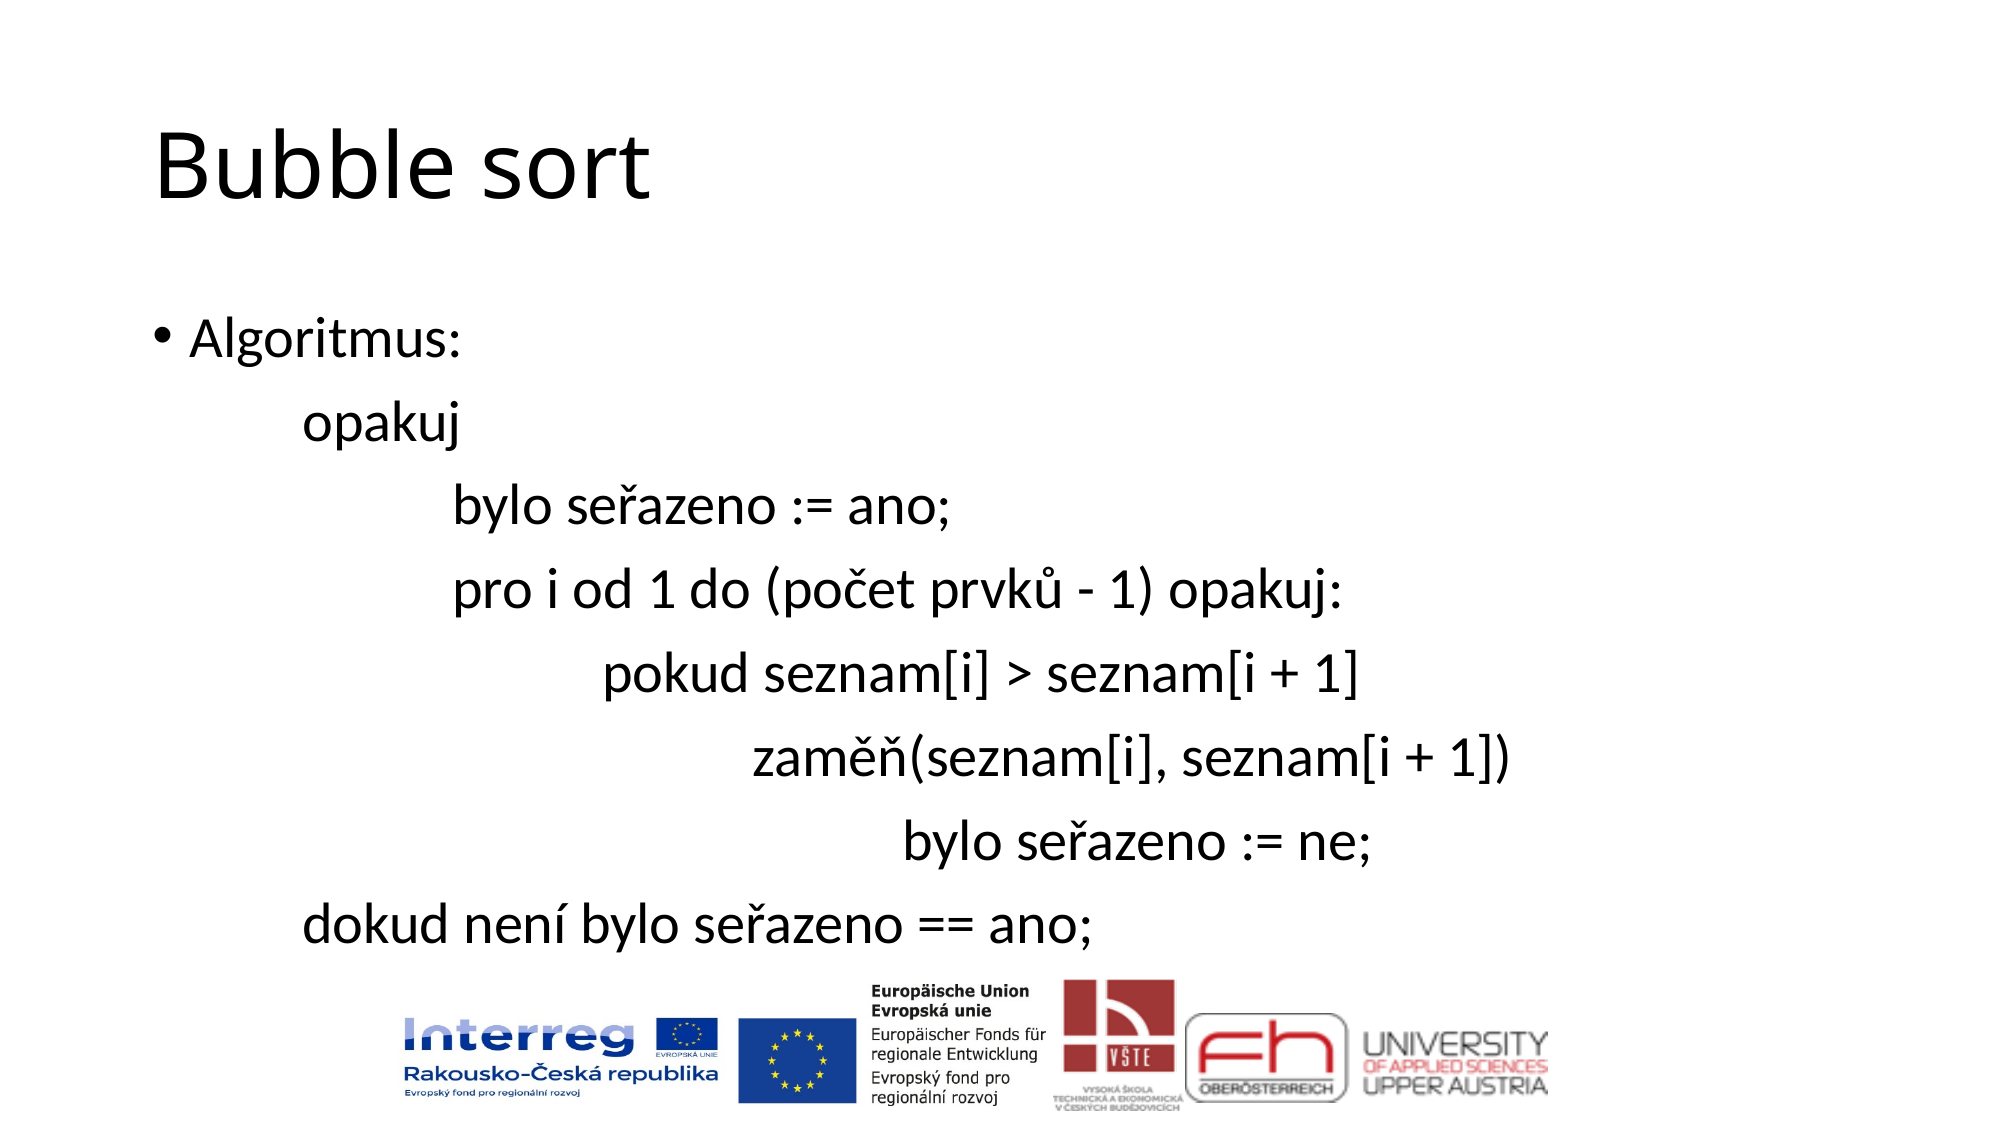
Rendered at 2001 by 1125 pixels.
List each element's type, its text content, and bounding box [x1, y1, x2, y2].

picture [1185, 1014, 1548, 1103]
picture [1053, 1014, 1184, 1111]
list Algoritmus: opakuj bylo seřazeno := ano; pro i od 1 do (počet prvků - 1) opakuj: pokud seznam[i] > seznam[i + 1] zaměň(seznam[i], seznam[i + 1]) bylo seřazeno := ne; dokud není bylo seřazeno == ano; [137, 299, 1863, 1014]
picture [374, 1014, 1046, 1125]
title Bubble sort [137, 59, 1863, 278]
